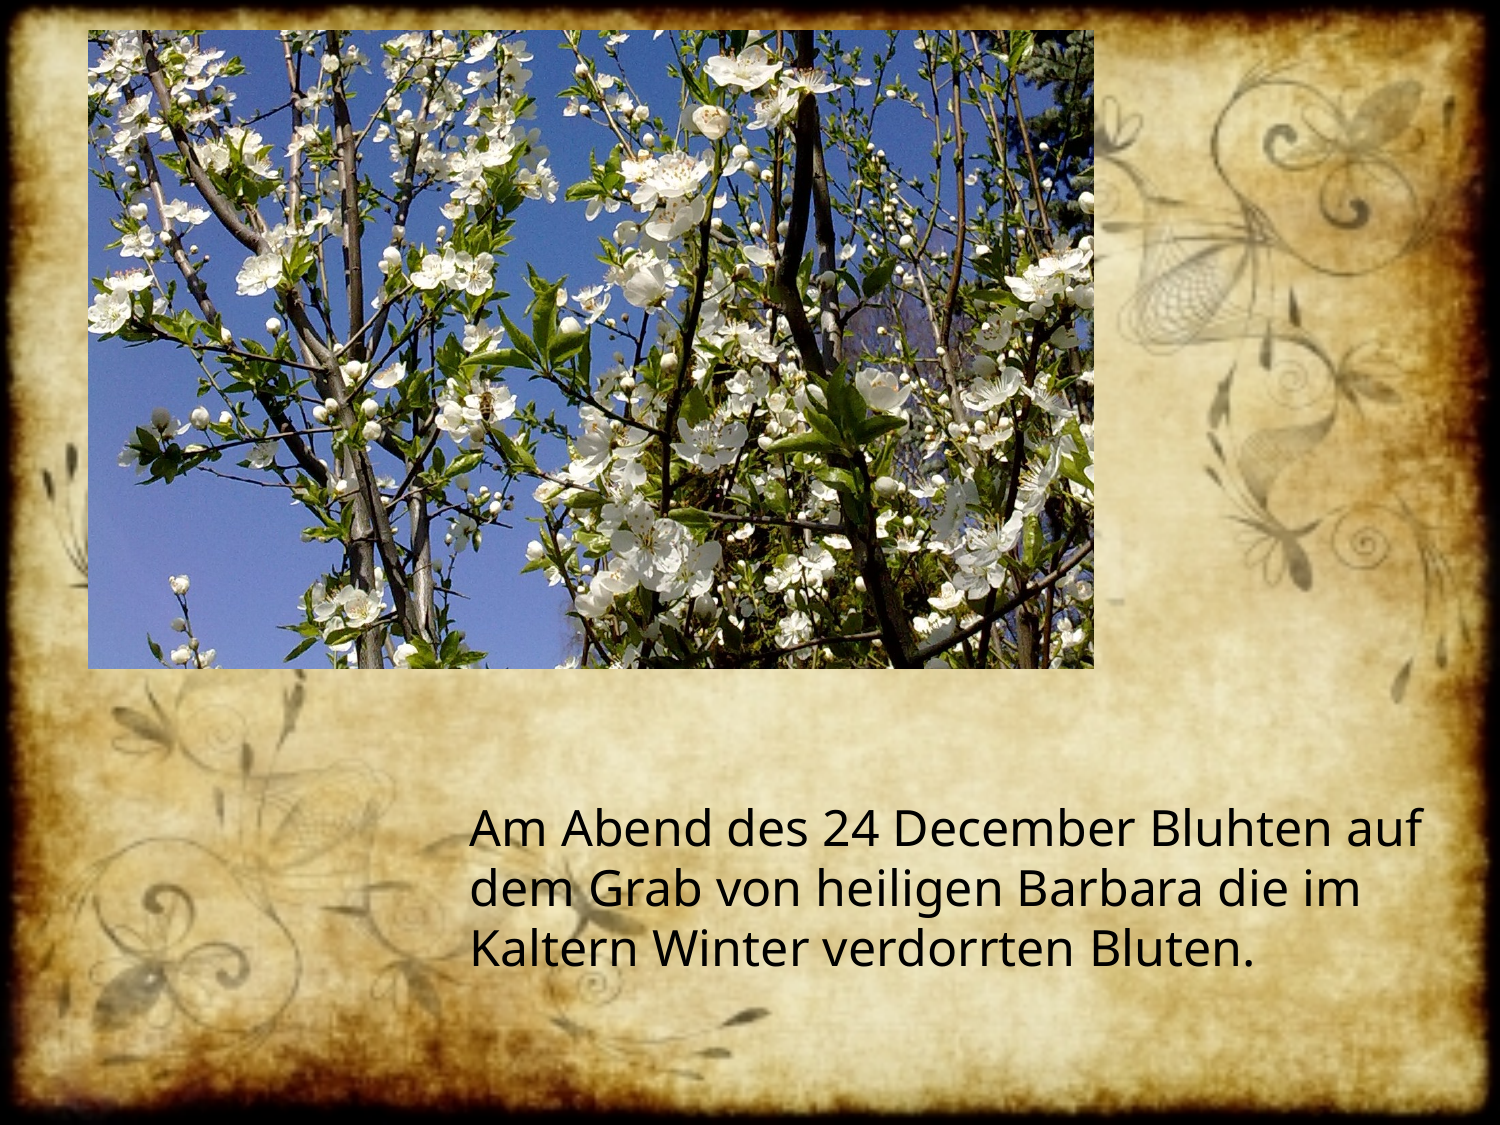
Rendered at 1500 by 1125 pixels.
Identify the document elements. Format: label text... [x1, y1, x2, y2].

text_box Am Abend des 24 December Bluhten auf dem Grab von heiligen Barbara die im Kaltern Winter verdorrten Bluten. [454, 789, 1441, 985]
picture [0, 0, 1500, 1125]
